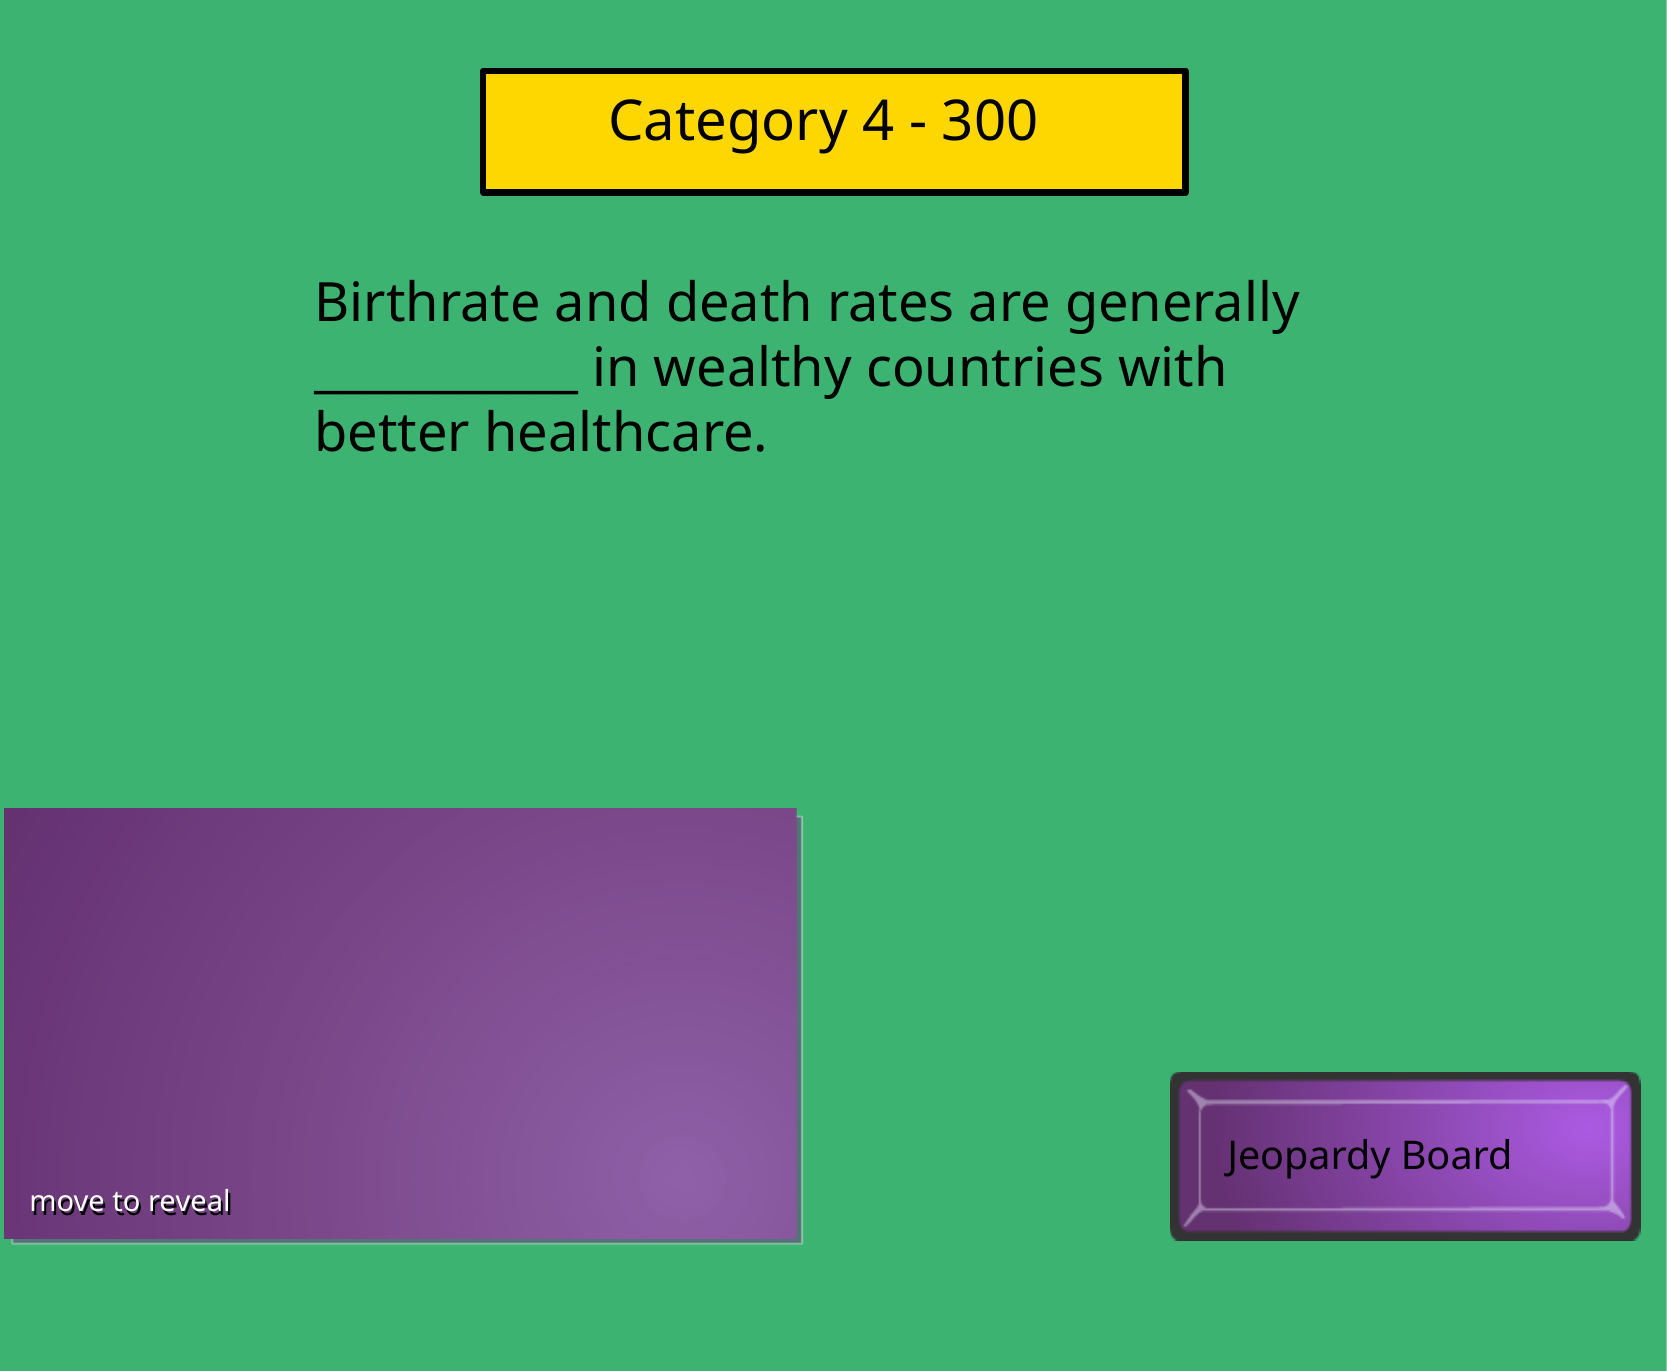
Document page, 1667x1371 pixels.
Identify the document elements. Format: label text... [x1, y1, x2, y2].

text_box Birthrate and death rates are generally ___________ in wealthy countries with better healthcare. [299, 260, 1413, 470]
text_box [483, 70, 1186, 193]
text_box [3, 808, 803, 1244]
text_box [1170, 1072, 1641, 1242]
